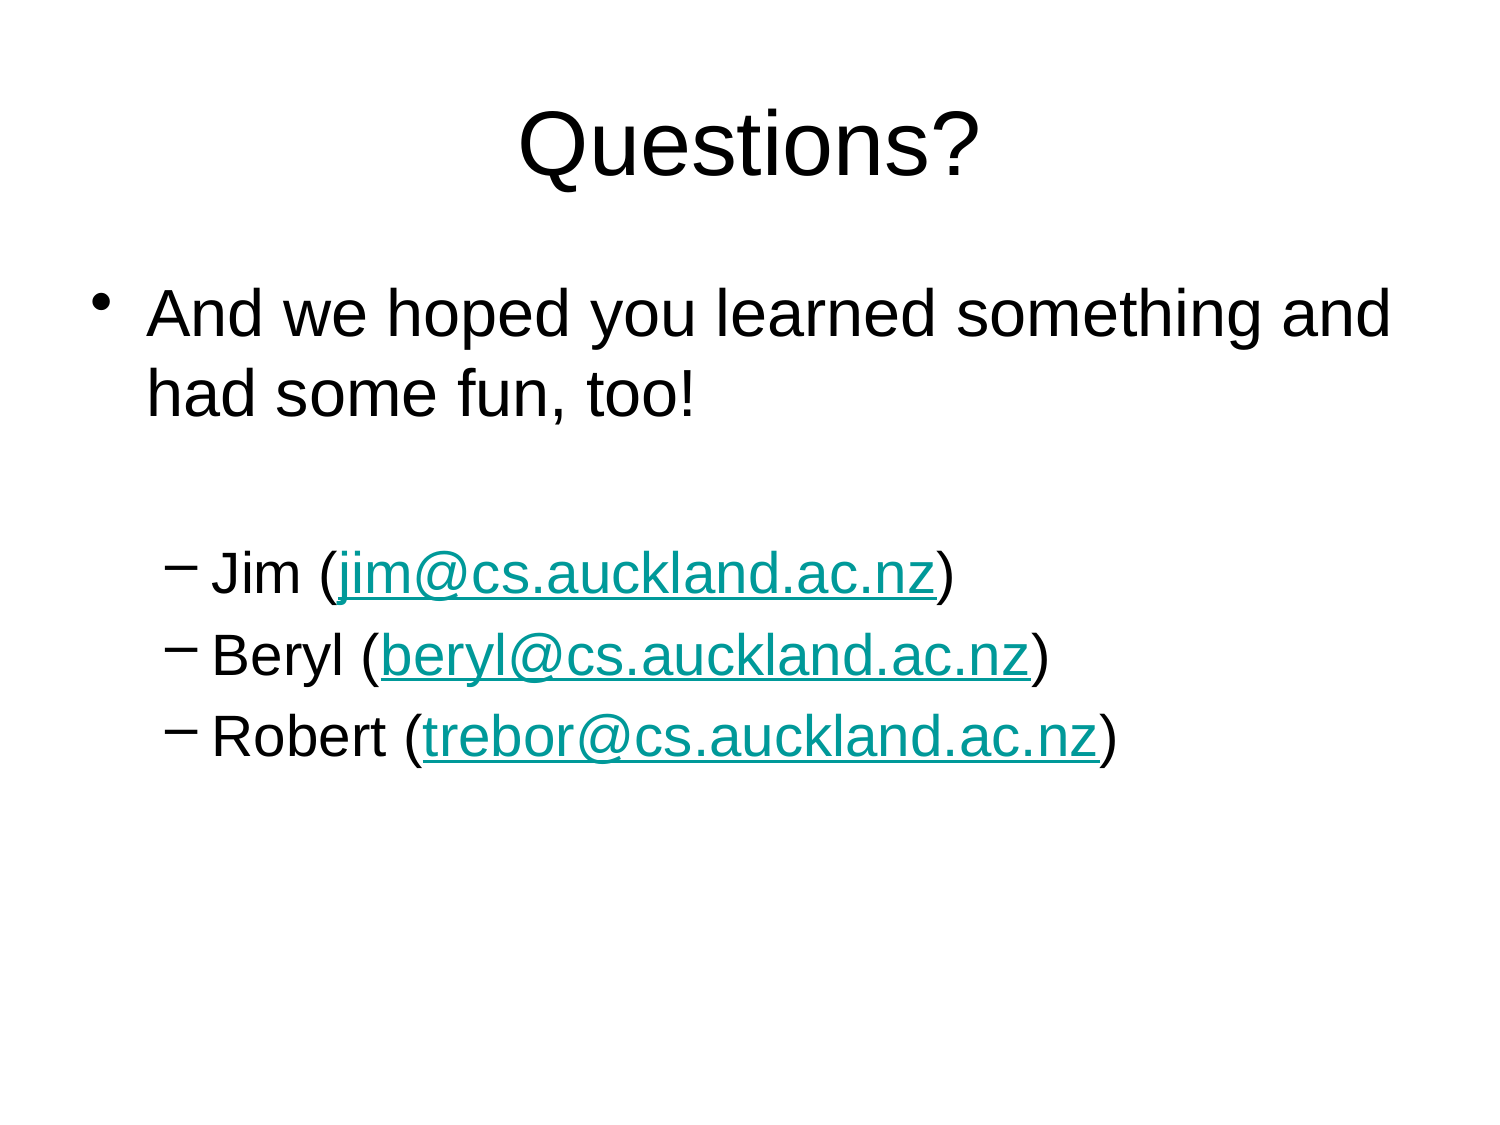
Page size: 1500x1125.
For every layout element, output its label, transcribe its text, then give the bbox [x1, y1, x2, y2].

list And we hoped you learned something and had some fun, too! Jim (jim@cs.auckland.ac.nz) Beryl (beryl@cs.auckland.ac.nz) Robert (trebor@cs.auckland.ac.nz) [74, 262, 1426, 1006]
title Questions? [74, 44, 1426, 233]
